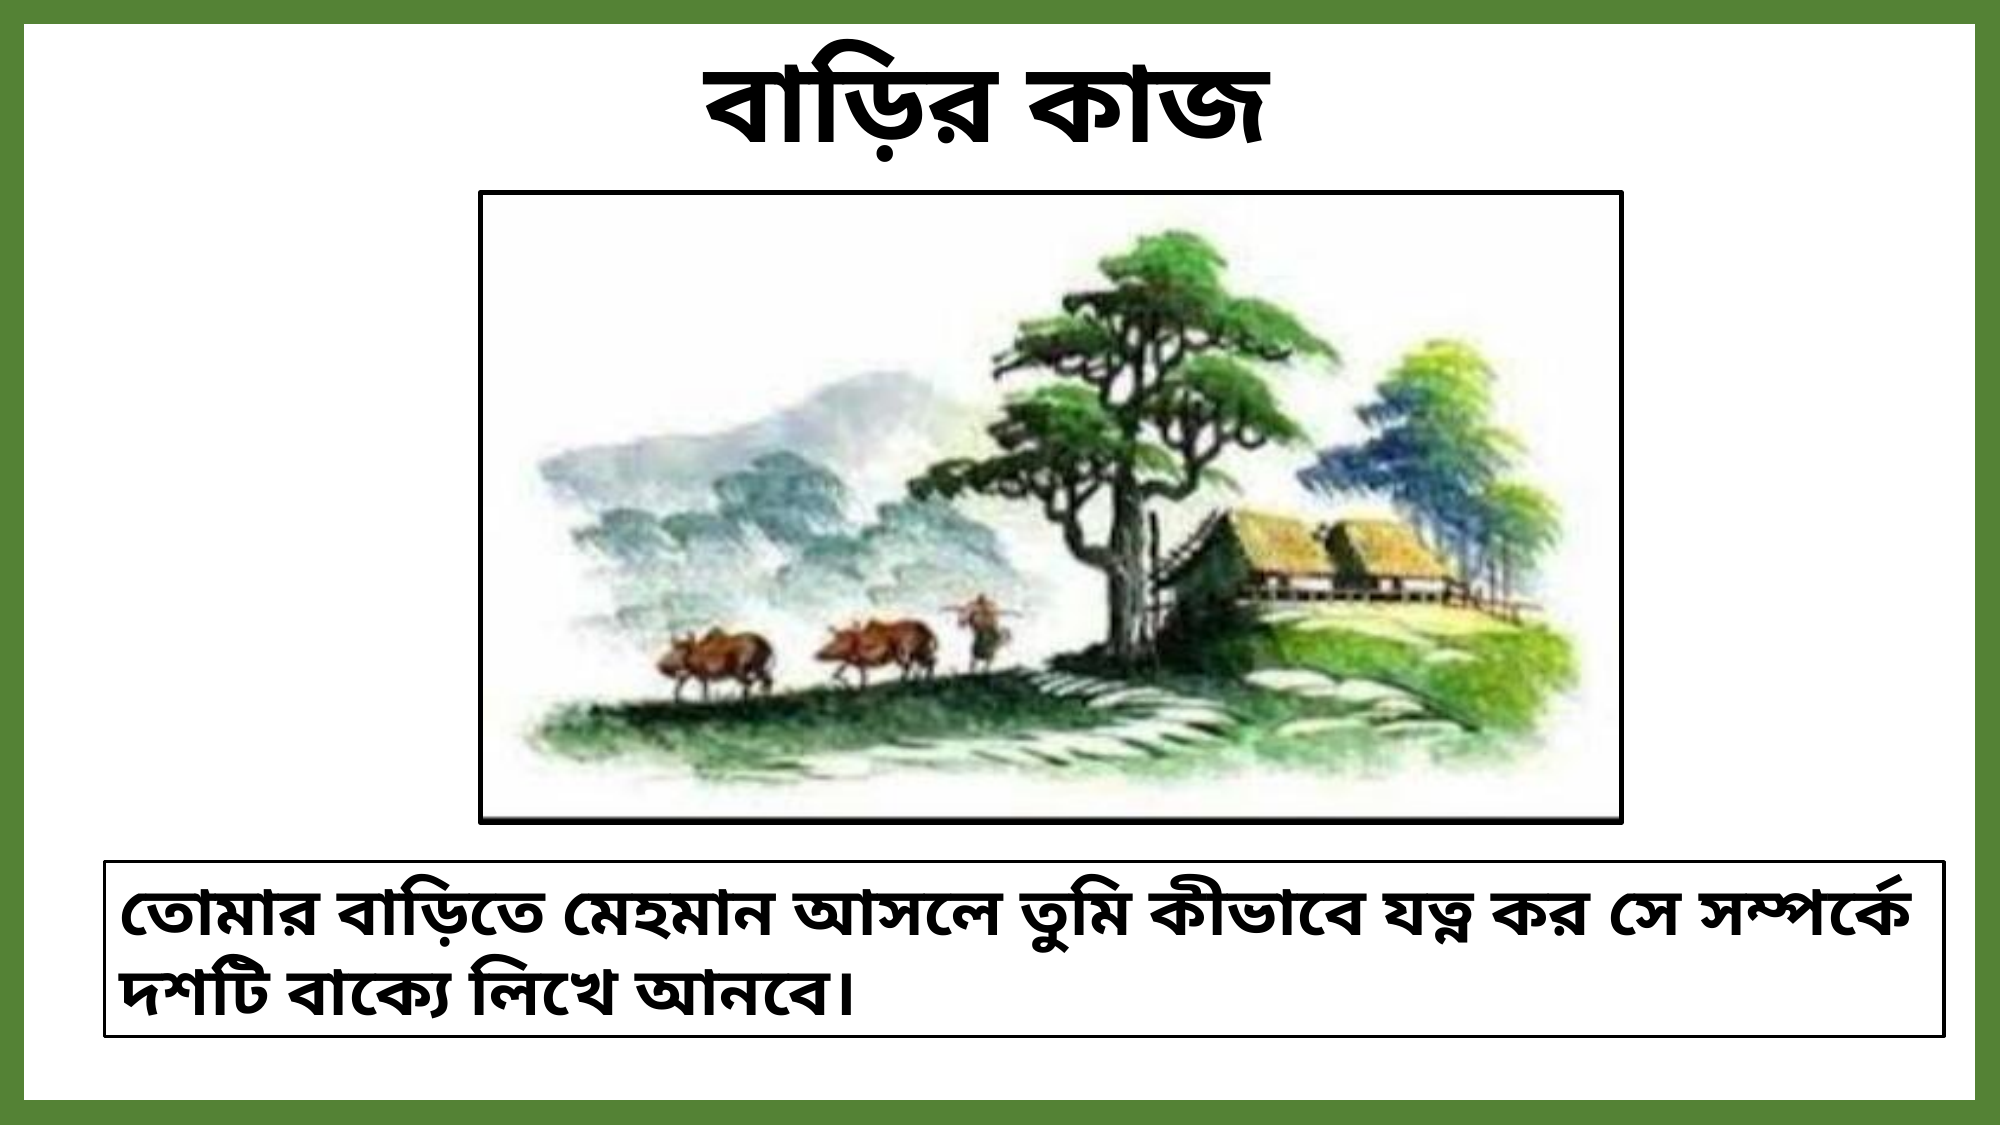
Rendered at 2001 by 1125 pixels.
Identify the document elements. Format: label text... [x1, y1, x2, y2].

text_box [0, 0, 2000, 1125]
text_box বাড়ির কাজ [689, 24, 1285, 173]
picture [482, 194, 1620, 821]
text_box তোমার বাড়িতে মেহমান আসলে তুমি কীভাবে যত্ন কর সে সম্পর্কে দশটি বাক্যে লিখে আনবে। [104, 861, 1945, 1037]
